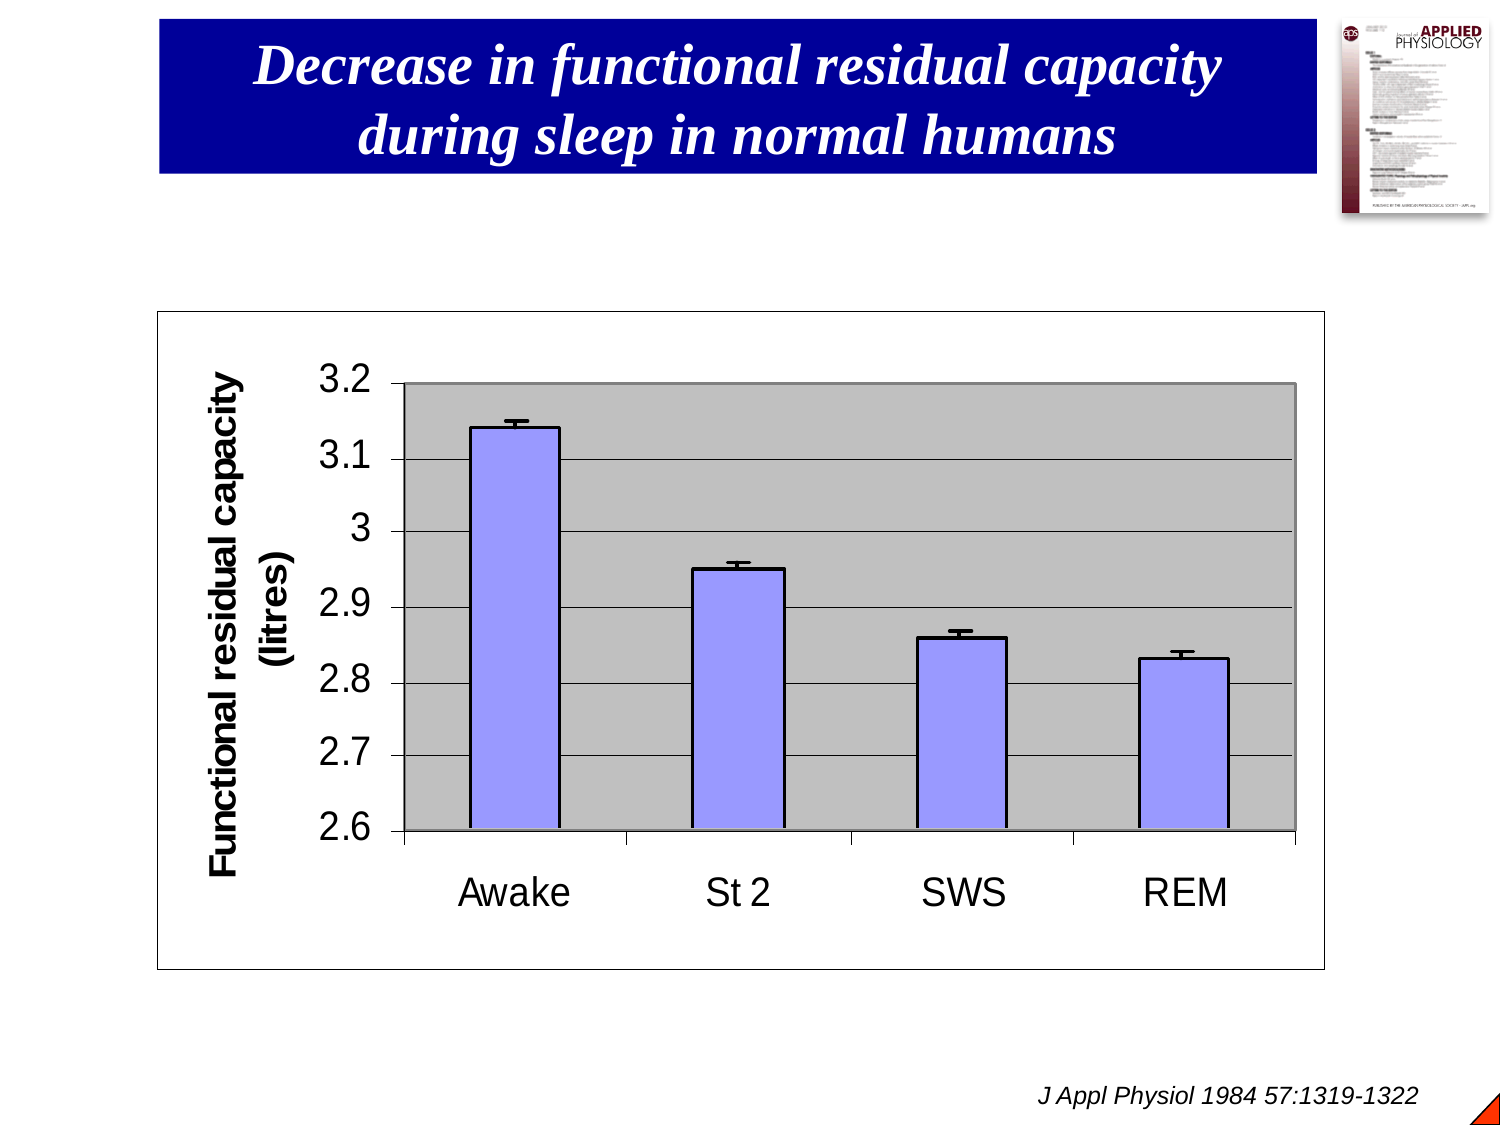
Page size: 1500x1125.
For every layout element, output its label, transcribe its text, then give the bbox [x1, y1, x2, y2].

picture [1342, 18, 1489, 213]
text_box Decrease in functional residual capacity during sleep in normal humans [159, 18, 1317, 174]
text_box J Appl Physiol 1984 57:1319-1322 [1023, 1072, 1483, 1117]
text_box [1470, 1093, 1500, 1125]
picture [140, 293, 1343, 986]
